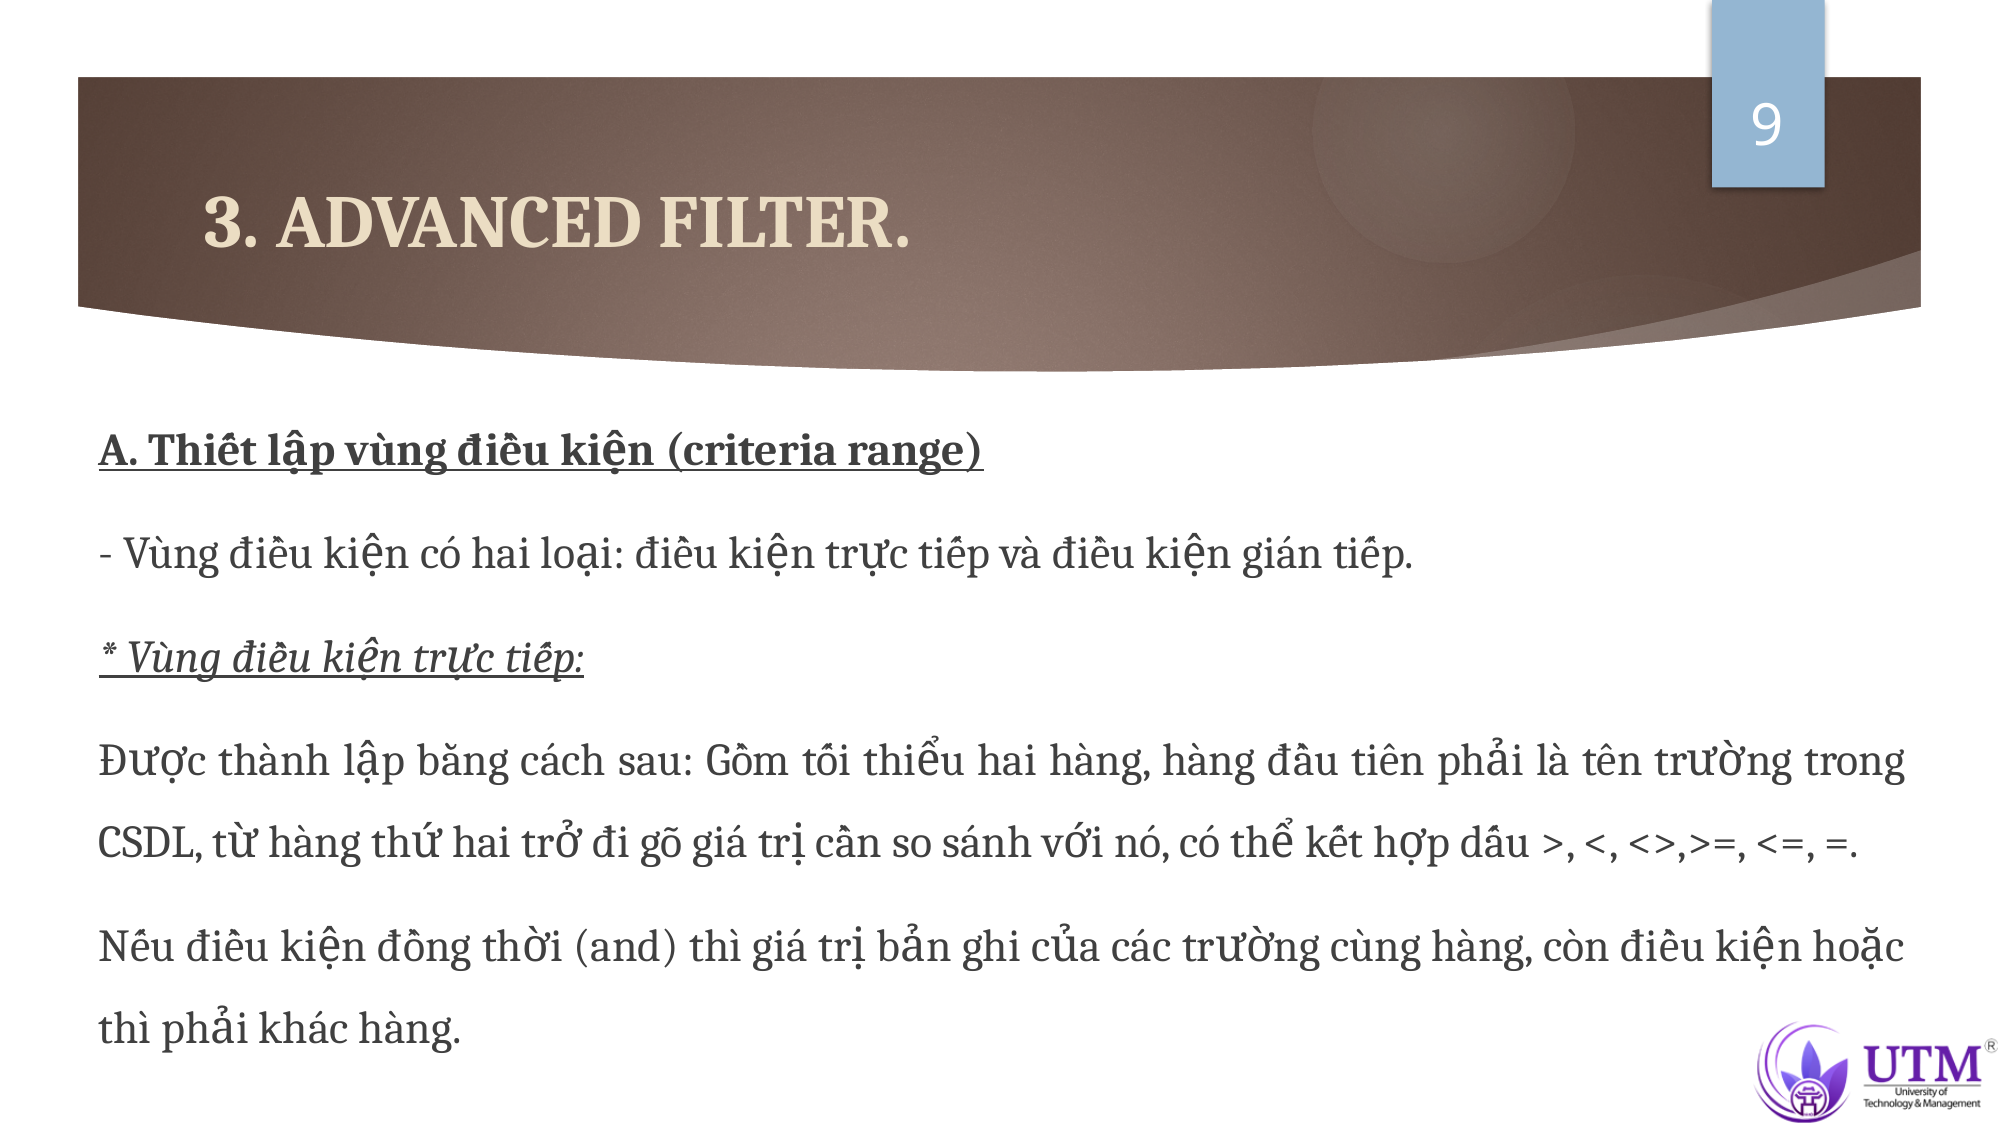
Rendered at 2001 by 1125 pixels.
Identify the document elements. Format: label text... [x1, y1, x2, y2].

list A. Thiết lập vùng điều kiện (criteria range) - Vùng điều kiện có hai loại: điều kiện trực tiếp và điều kiện gián tiếp. * Vùng điều kiện trực tiếp: Được thành lập bằng cách sau: Gồm tối thiểu hai hàng, hàng đầu tiên phải là tên trường trong CSDL, từ hàng thứ hai trở đi gõ giá trị cần so sánh với nó, có thể kết hợp dấu >, <, <>,>=, <=, =. Nếu điều kiện đồng thời (and) thì giá trị bản ghi của các trường cùng hàng, còn điều kiện hoặc thì phải khác hàng. [83, 384, 1921, 946]
title 3. ADVANCED FILTER. [189, 159, 1627, 276]
slide_number 9 [1698, 48, 1836, 175]
picture [1751, 1018, 2000, 1125]
